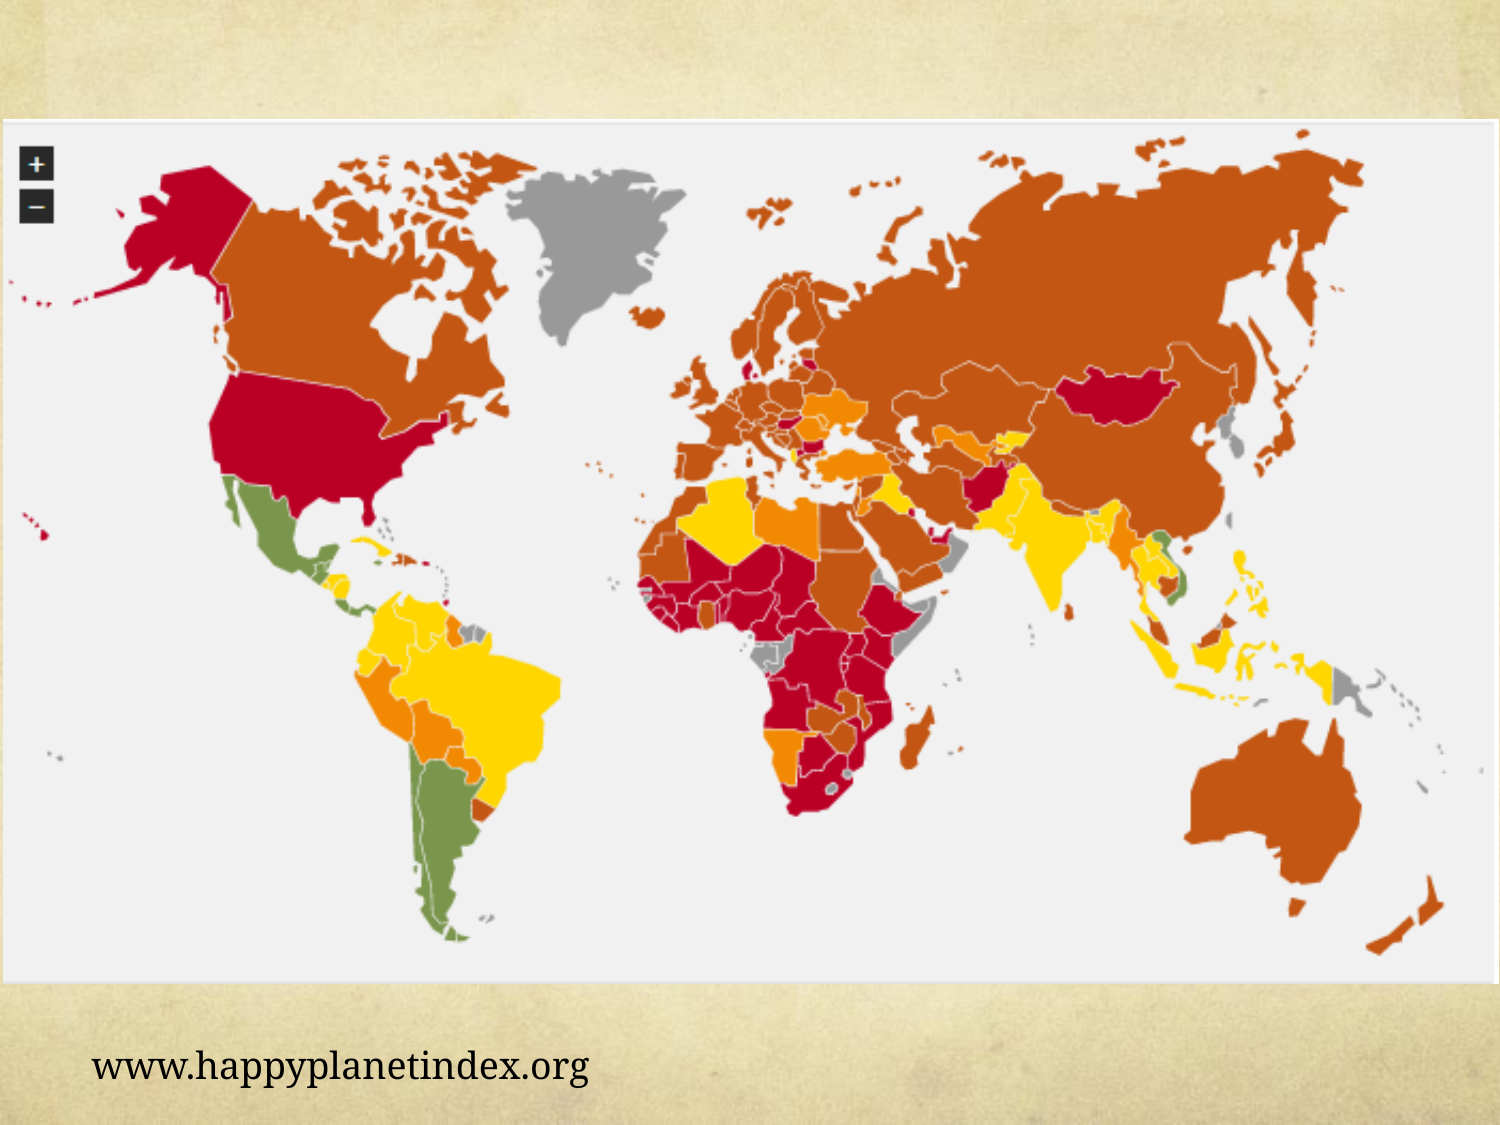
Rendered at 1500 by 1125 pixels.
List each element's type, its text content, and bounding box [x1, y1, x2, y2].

text_box www.happyplanetindex.org [76, 1034, 1436, 1095]
picture [0, 0, 1500, 1125]
